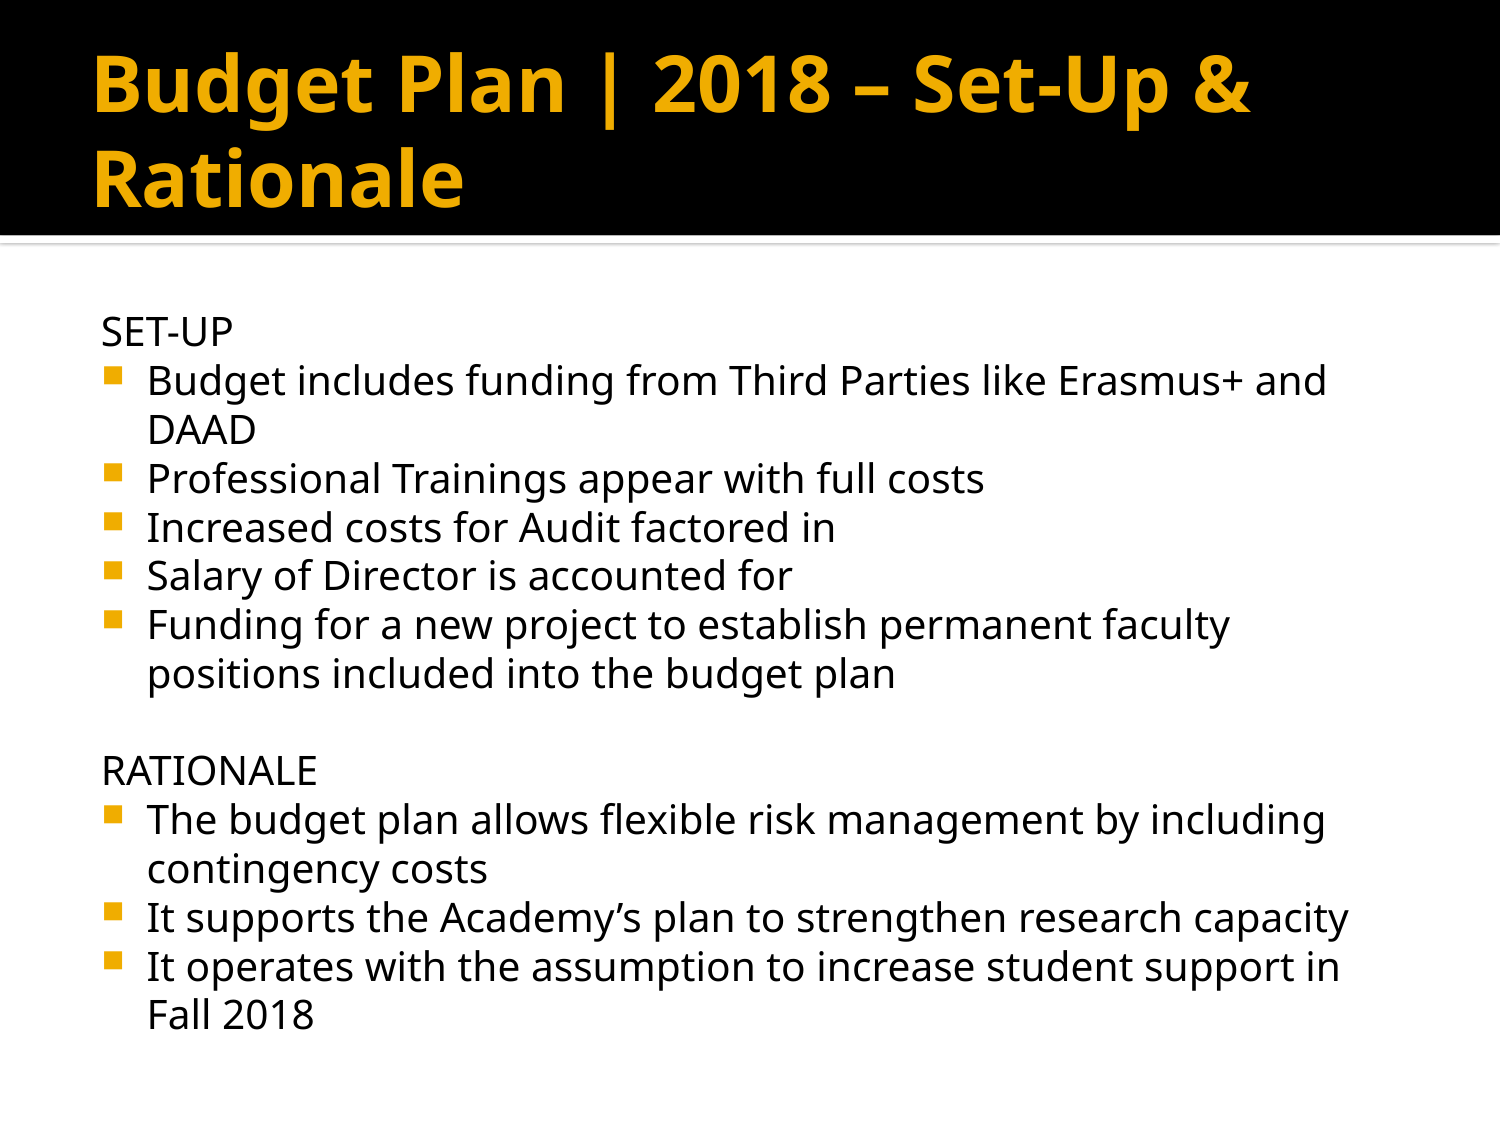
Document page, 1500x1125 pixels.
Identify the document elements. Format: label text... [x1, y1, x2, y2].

list SET-UP Budget includes funding from Third Parties like Erasmus+ and DAAD Professional Trainings appear with full costs Increased costs for Audit factored in Salary of Director is accounted for Funding for a new project to establish permanent faculty positions included into the budget plan RATIONALE The budget plan allows flexible risk management by including contingency costs It supports the Academy’s plan to strengthen research capacity It operates with the assumption to increase student support in Fall 2018 [75, 291, 1425, 1050]
title Budget Plan | 2018 – Set-Up & Rationale [75, 25, 1425, 231]
